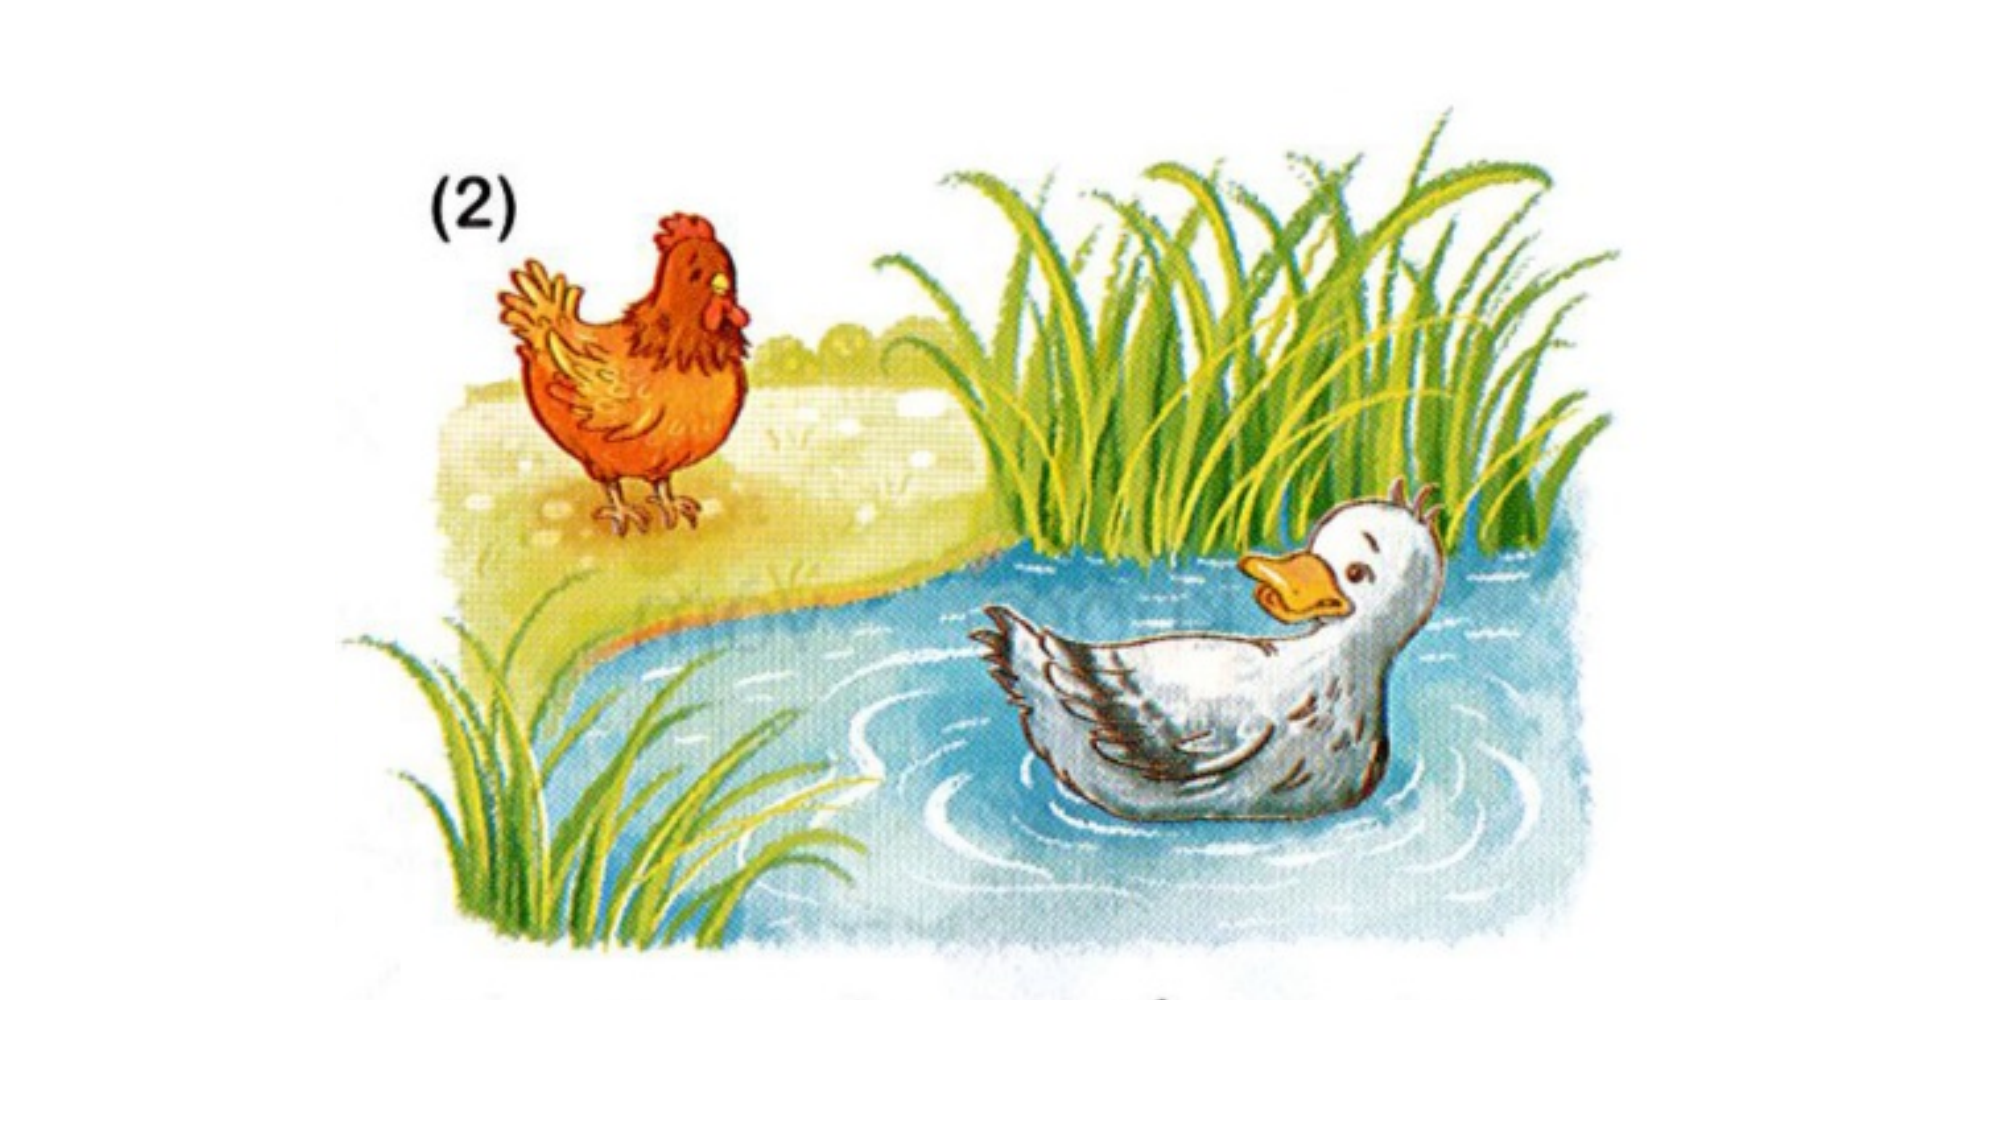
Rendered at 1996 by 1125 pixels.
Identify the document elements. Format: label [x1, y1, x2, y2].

picture [334, 87, 1702, 1001]
